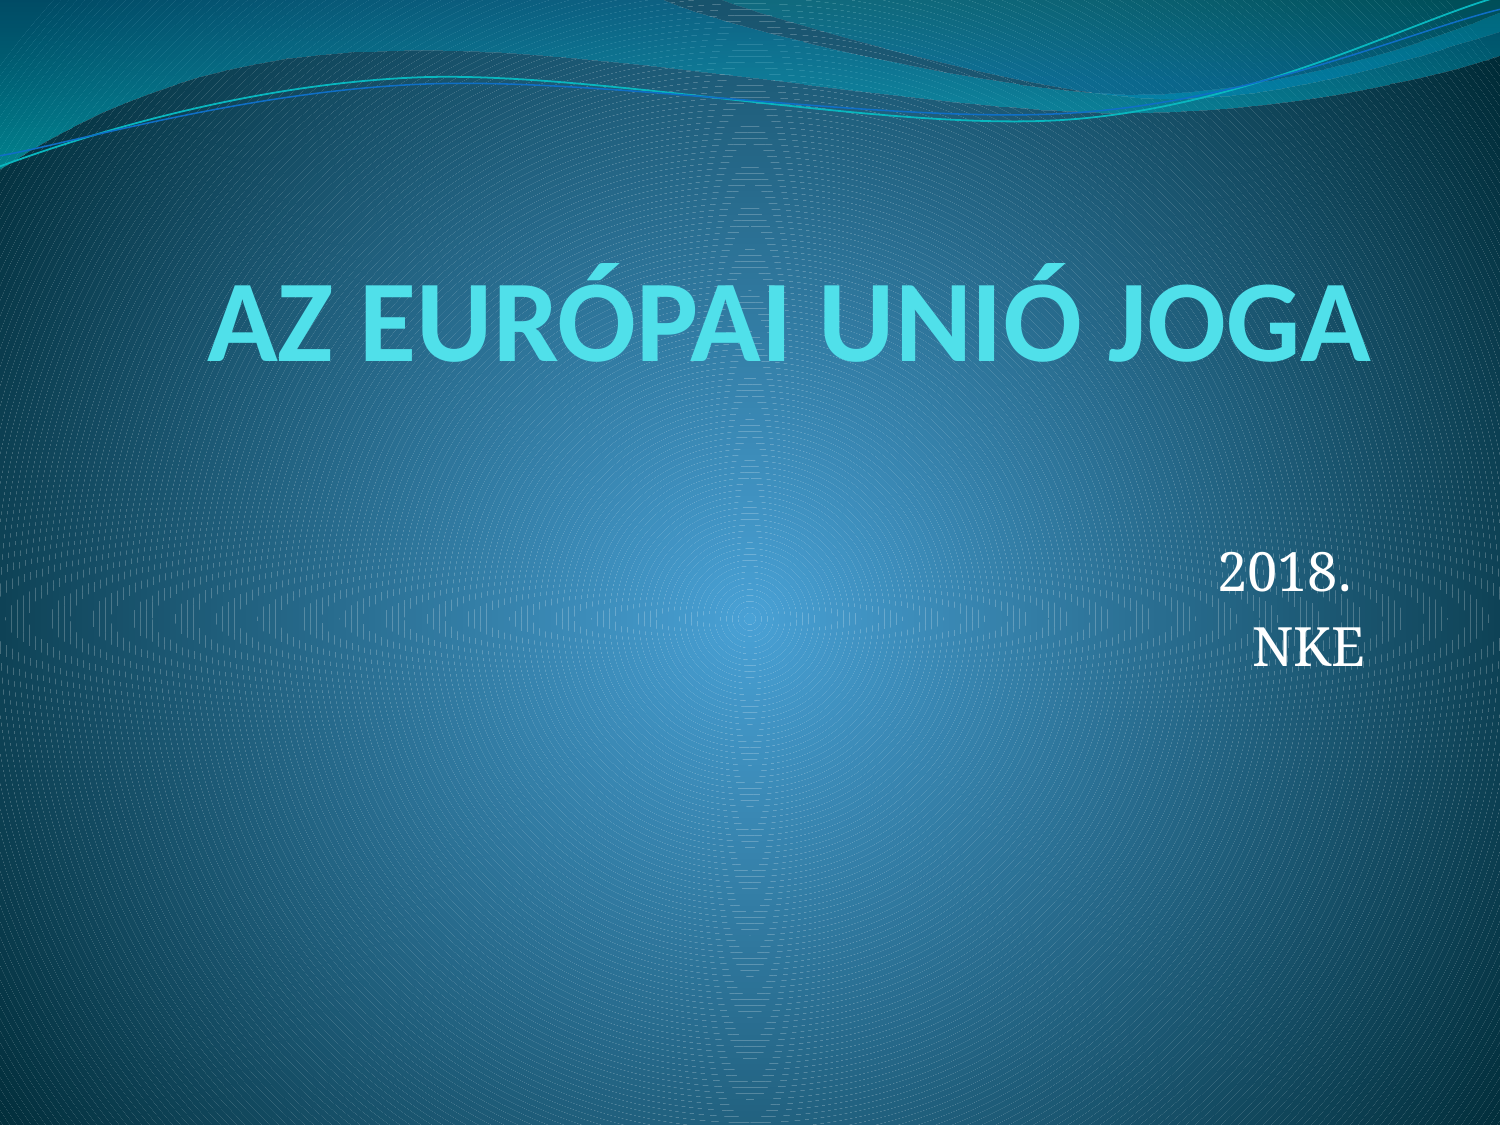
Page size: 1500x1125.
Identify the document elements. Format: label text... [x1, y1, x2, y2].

subtitle 2018. NKE [87, 529, 1376, 818]
title AZ EURÓPAI UNIÓ JOGA [87, 224, 1376, 525]
